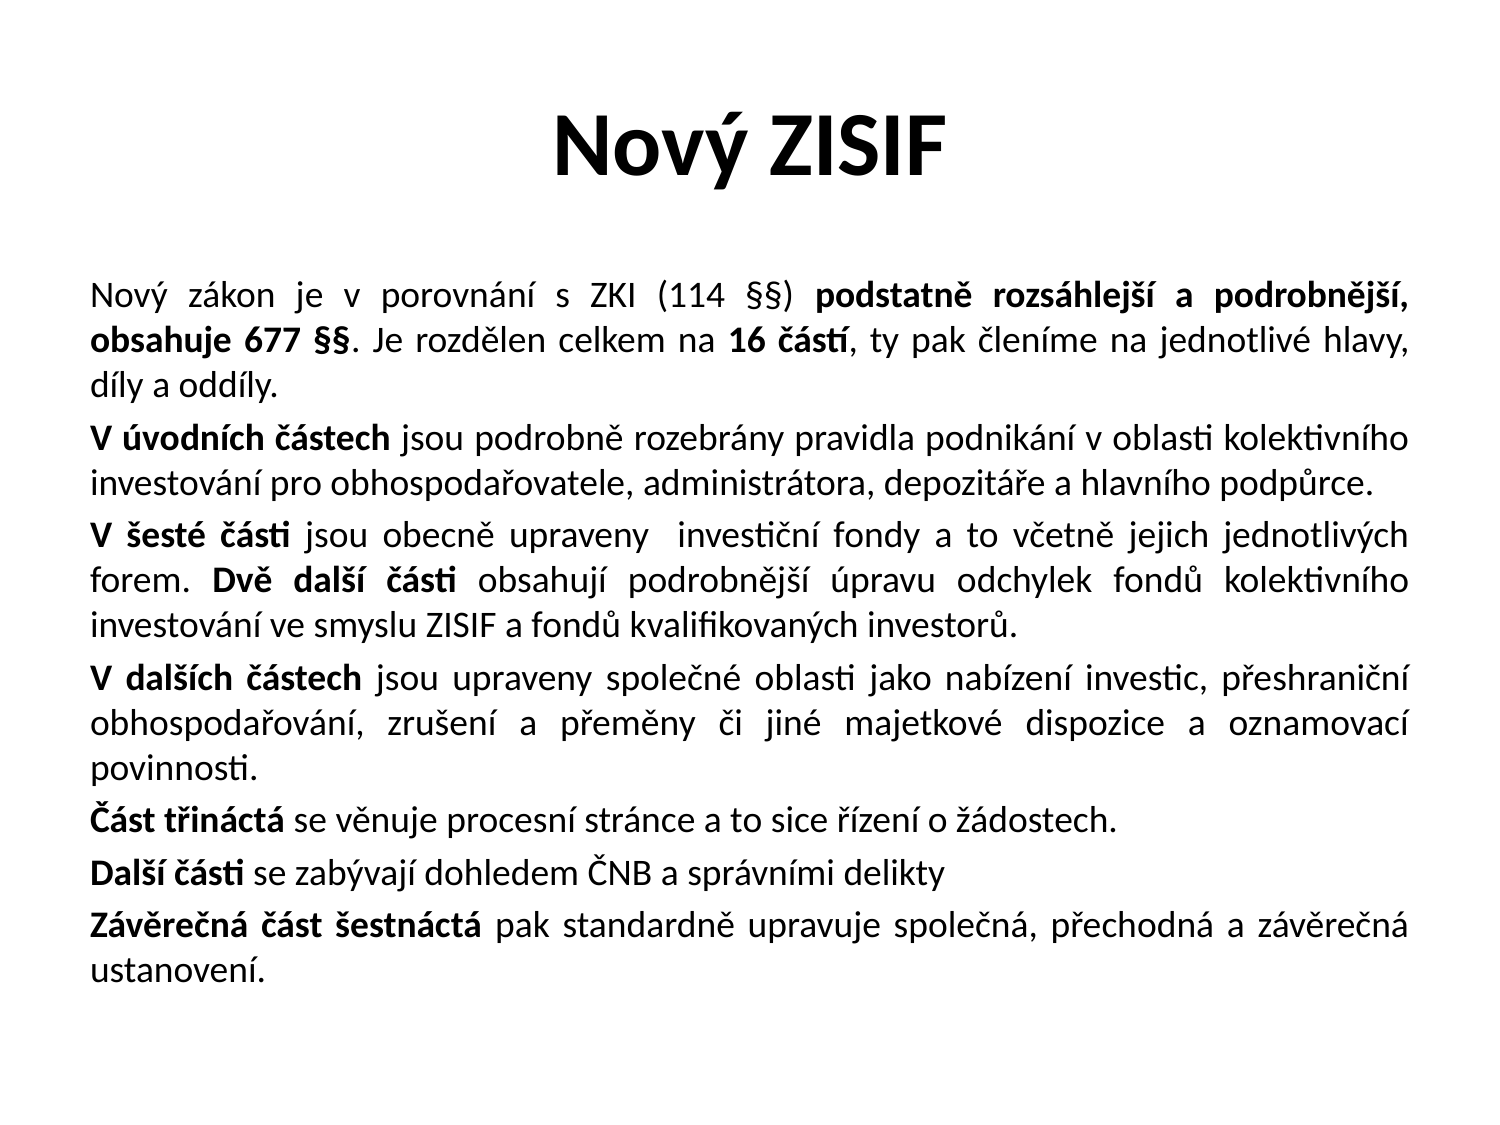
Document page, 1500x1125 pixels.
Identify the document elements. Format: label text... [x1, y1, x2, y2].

title Nový ZISIF [75, 45, 1425, 233]
list Nový zákon je v porovnání s ZKI (114 §§) podstatně rozsáhlejší a podrobnější, obsahuje 677 §§. Je rozdělen celkem na 16 částí, ty pak členíme na jednotlivé hlavy, díly a oddíly. V úvodních částech jsou podrobně rozebrány pravidla podnikání v oblasti kolektivního investování pro obhospodařovatele, administrátora, depozitáře a hlavního podpůrce. V šesté části jsou obecně upraveny investiční fondy a to včetně jejich jednotlivých forem. Dvě další části obsahují podrobnější úpravu odchylek fondů kolektivního investování ve smyslu ZISIF a fondů kvalifikovaných investorů. V dalších částech jsou upraveny společné oblasti jako nabízení investic, přeshraniční obhospodařování, zrušení a přeměny či jiné majetkové dispozice a oznamovací povinnosti. Část třináctá se věnuje procesní stránce a to sice řízení o žádostech. Další části se zabývají dohledem ČNB a správními delikty Závěrečná část šestnáctá pak standardně upravuje společná, přechodná a závěrečná ustanovení. [75, 262, 1425, 1005]
